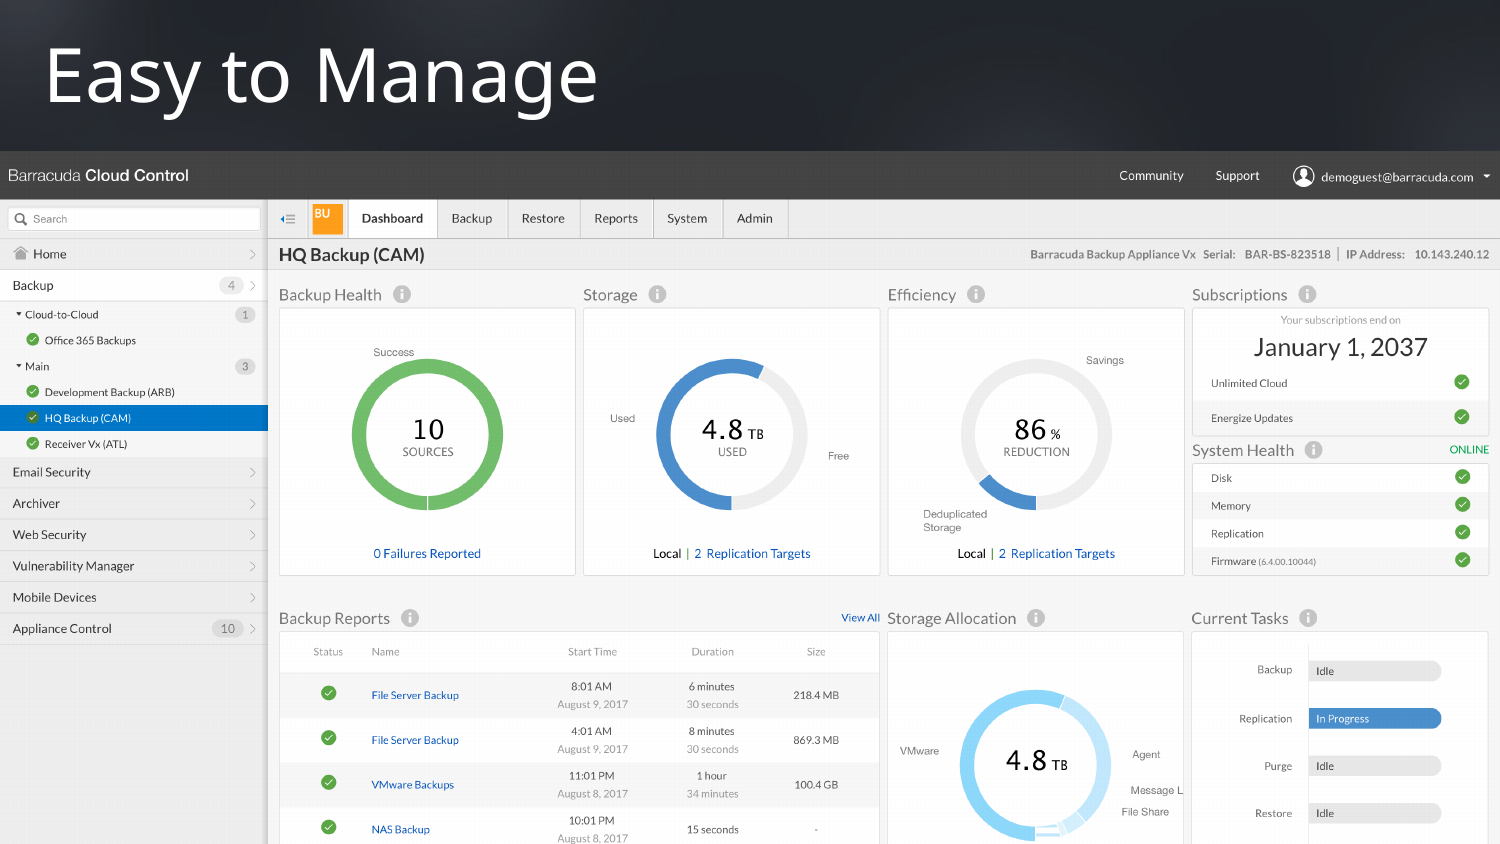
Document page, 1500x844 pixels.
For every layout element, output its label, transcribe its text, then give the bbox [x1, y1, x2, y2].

picture [0, 0, 1500, 844]
title Easy to Manage [28, 27, 1400, 130]
